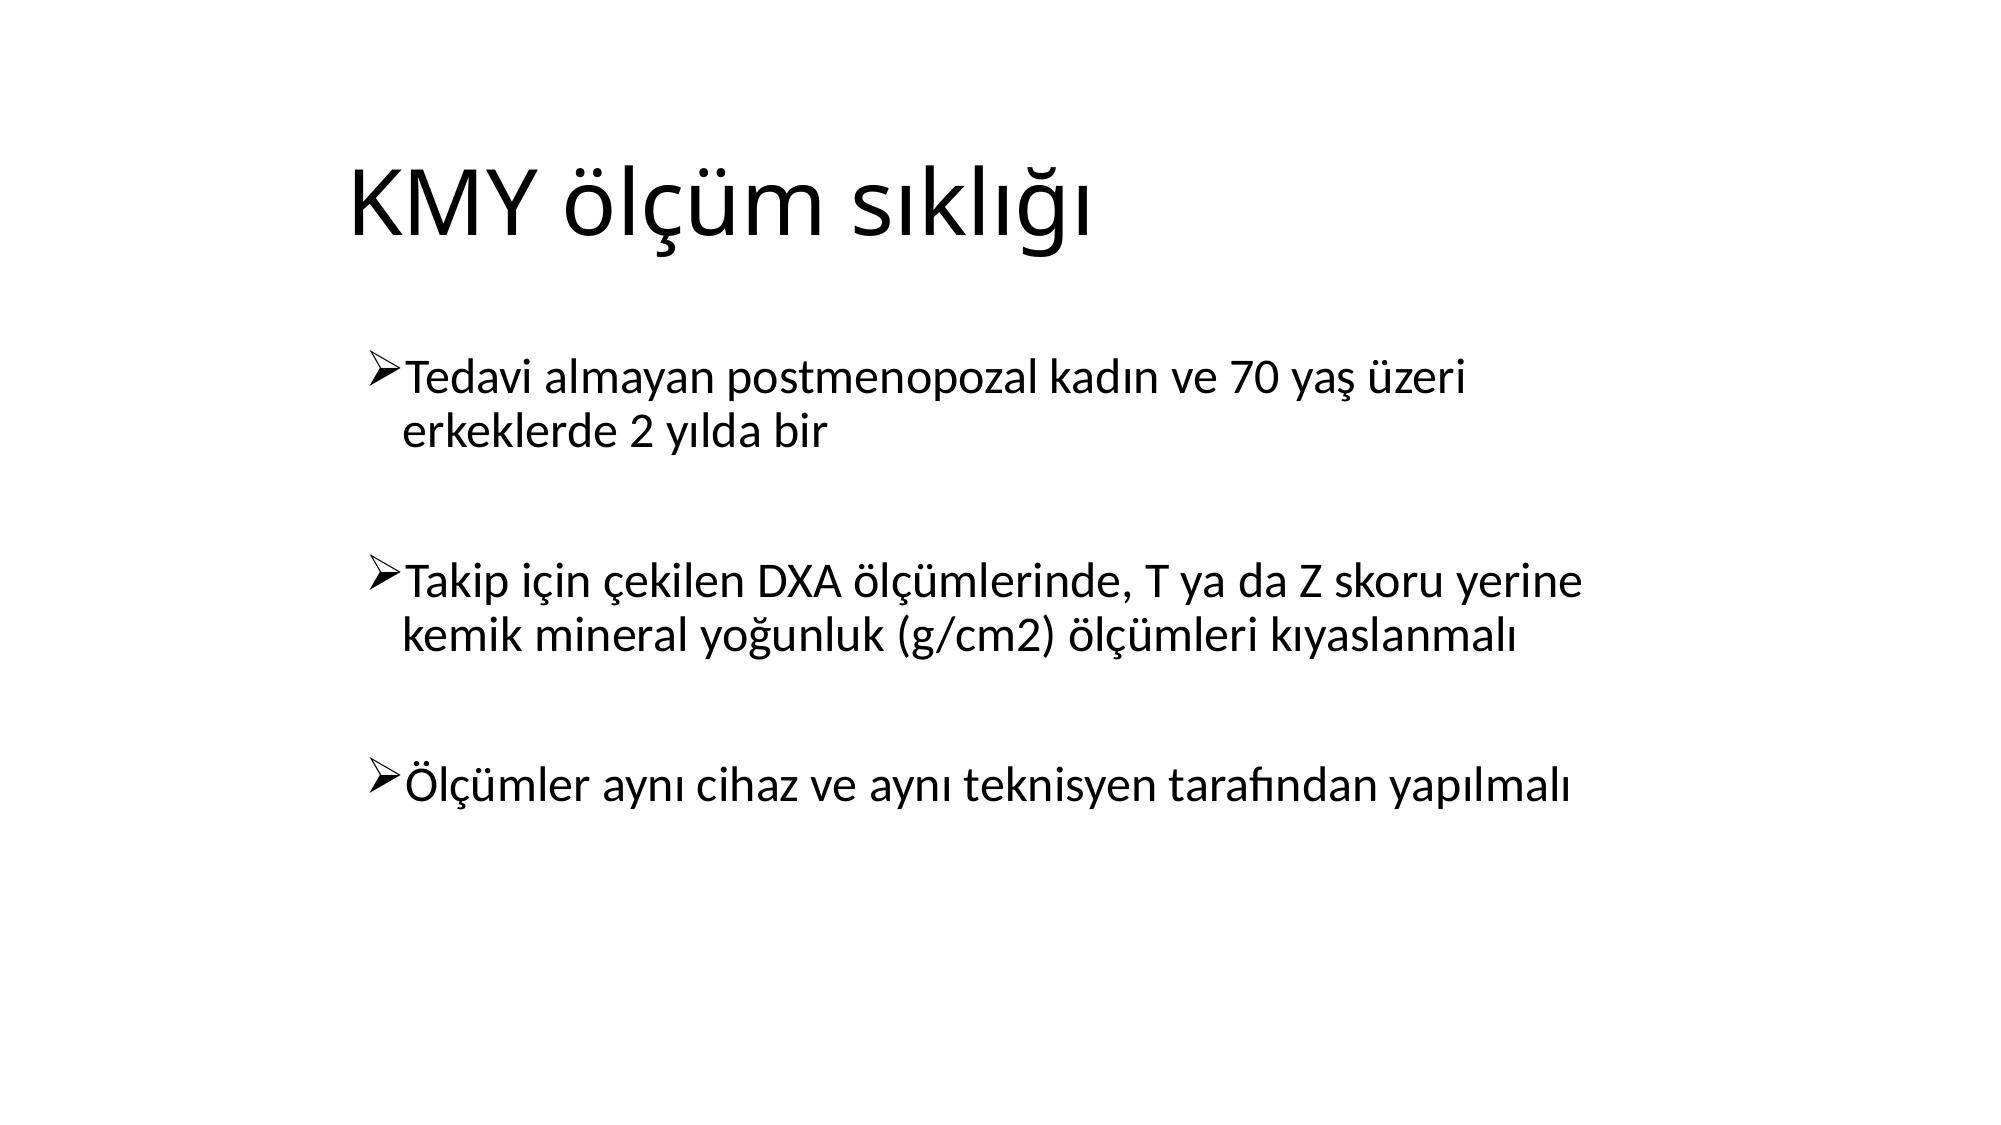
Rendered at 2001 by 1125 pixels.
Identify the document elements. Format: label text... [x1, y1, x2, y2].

title KMY ölçüm sıklığı [331, 125, 1669, 288]
list Tedavi almayan postmenopozal kadın ve 70 yaş üzeri erkeklerde 2 yılda bir Takip için çekilen DXA ölçümlerinde, T ya da Z skoru yerine kemik mineral yoğunluk (g/cm2) ölçümleri kıyaslanmalı Ölçümler aynı cihaz ve aynı teknisyen tarafından yapılmalı [350, 262, 1688, 1000]
